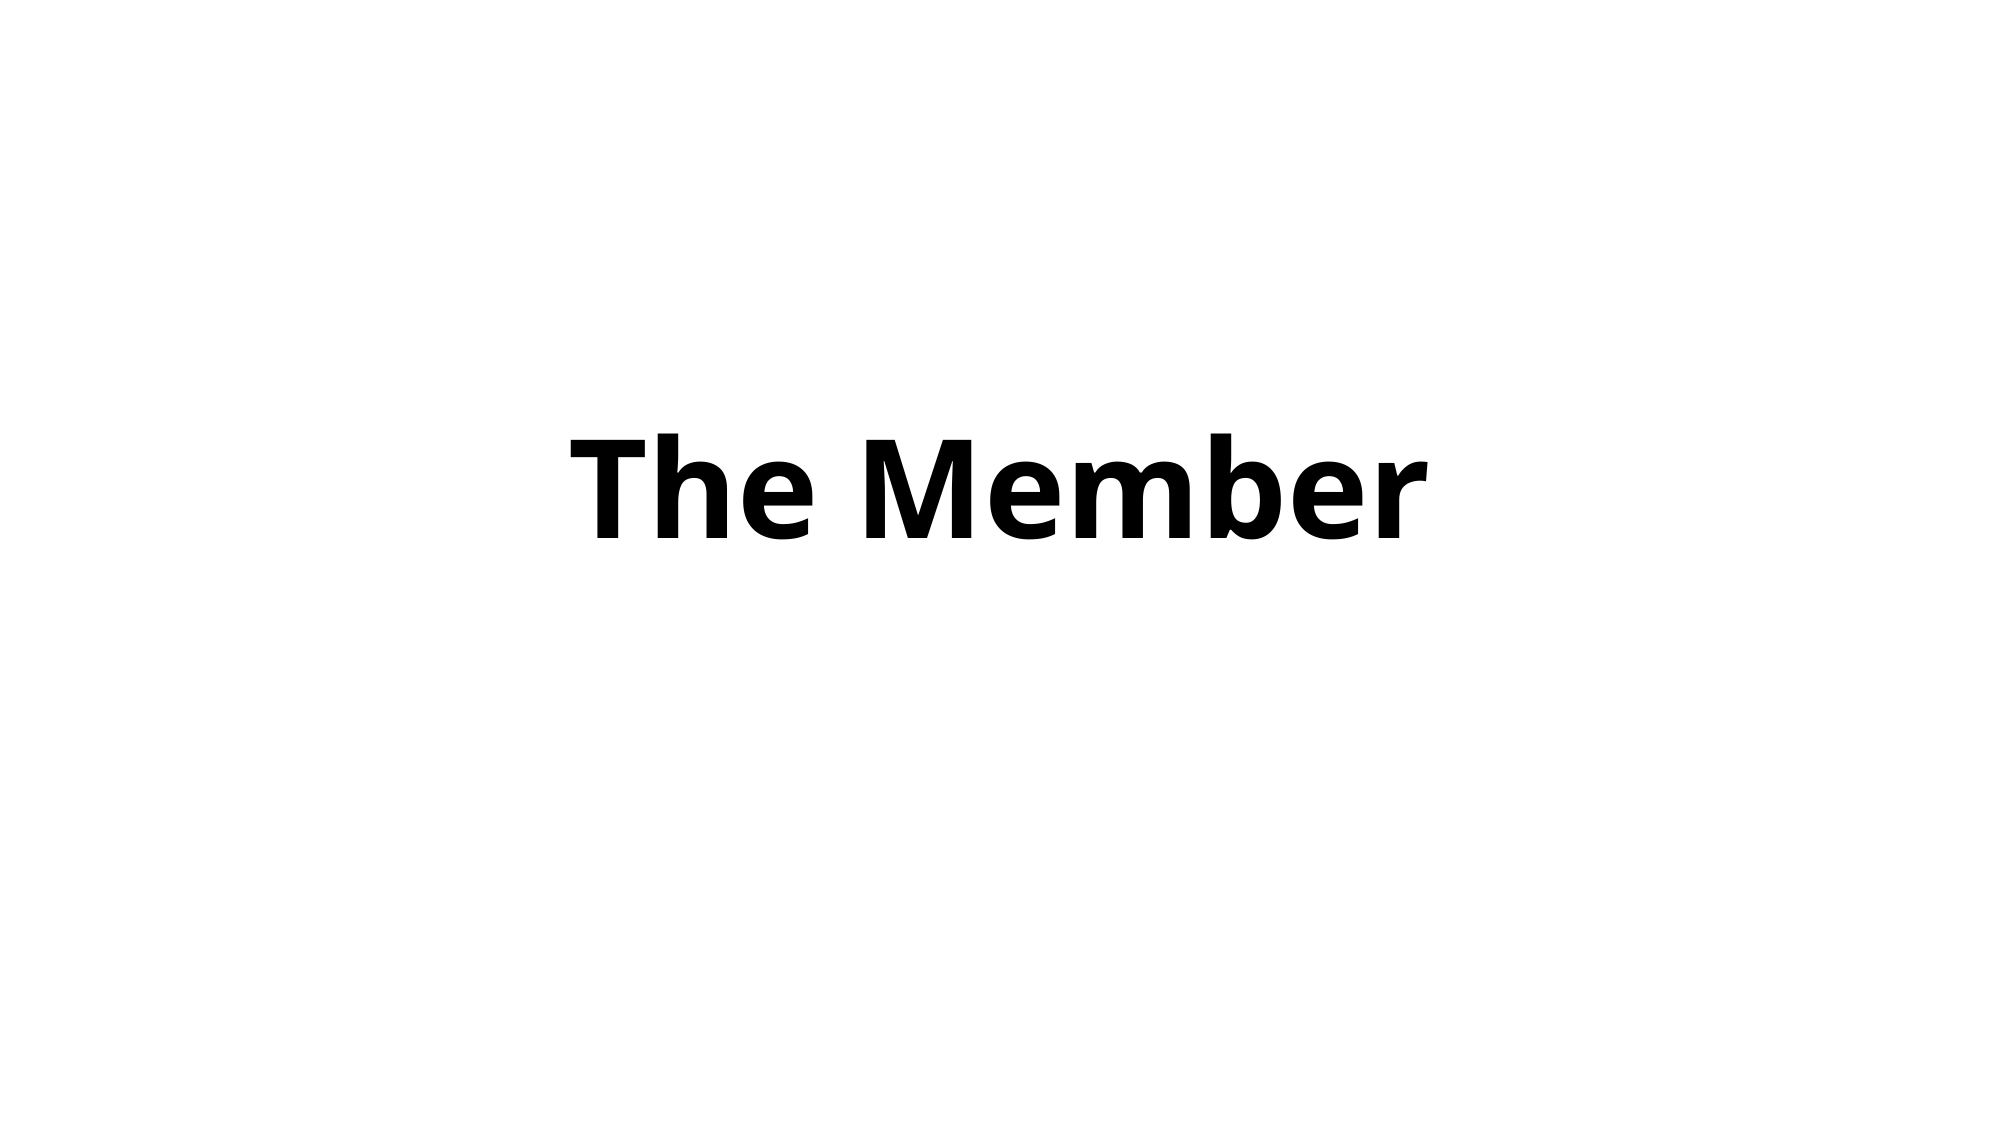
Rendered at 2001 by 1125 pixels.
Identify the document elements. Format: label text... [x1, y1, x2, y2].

title The Member [249, 184, 1750, 576]
